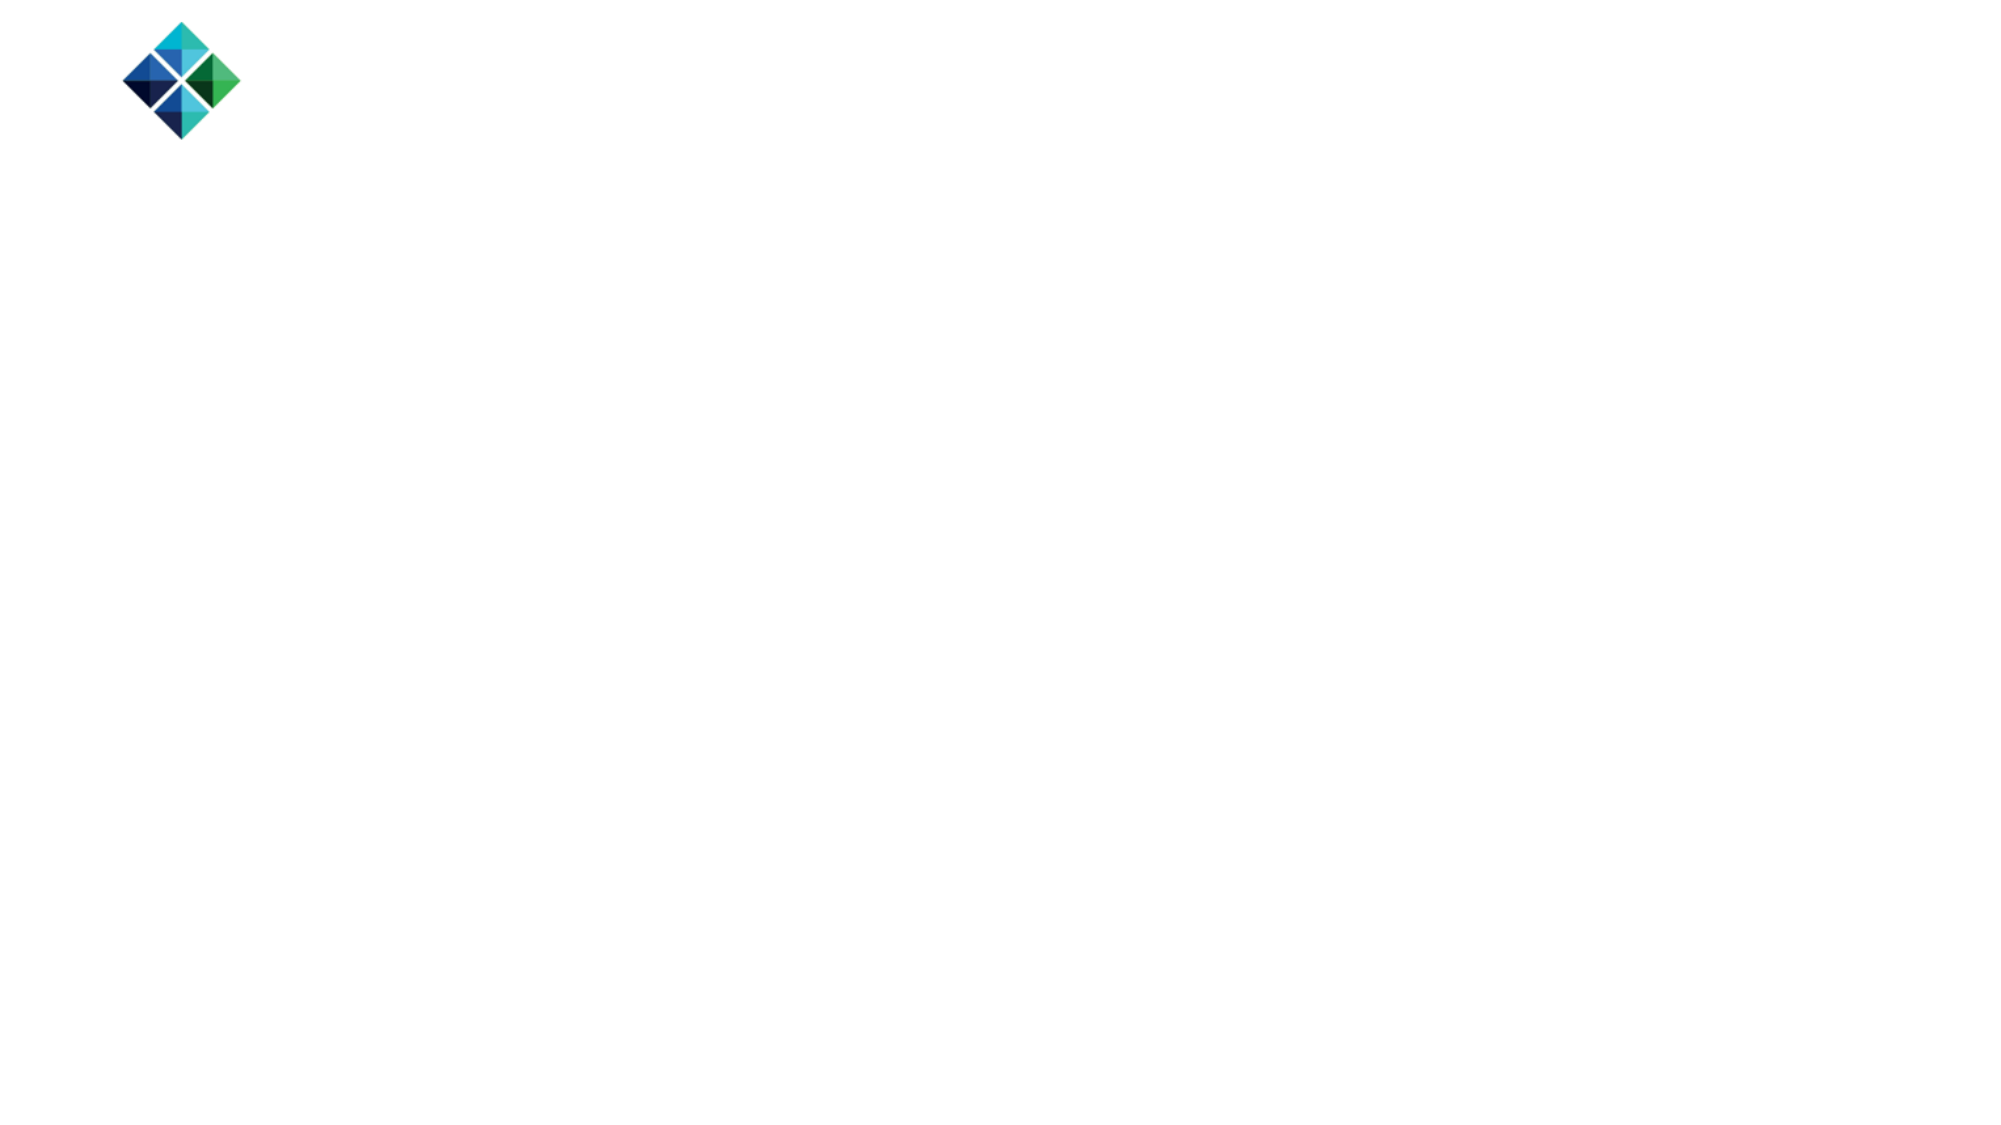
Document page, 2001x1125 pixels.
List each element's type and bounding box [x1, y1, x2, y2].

picture [50, 0, 278, 170]
